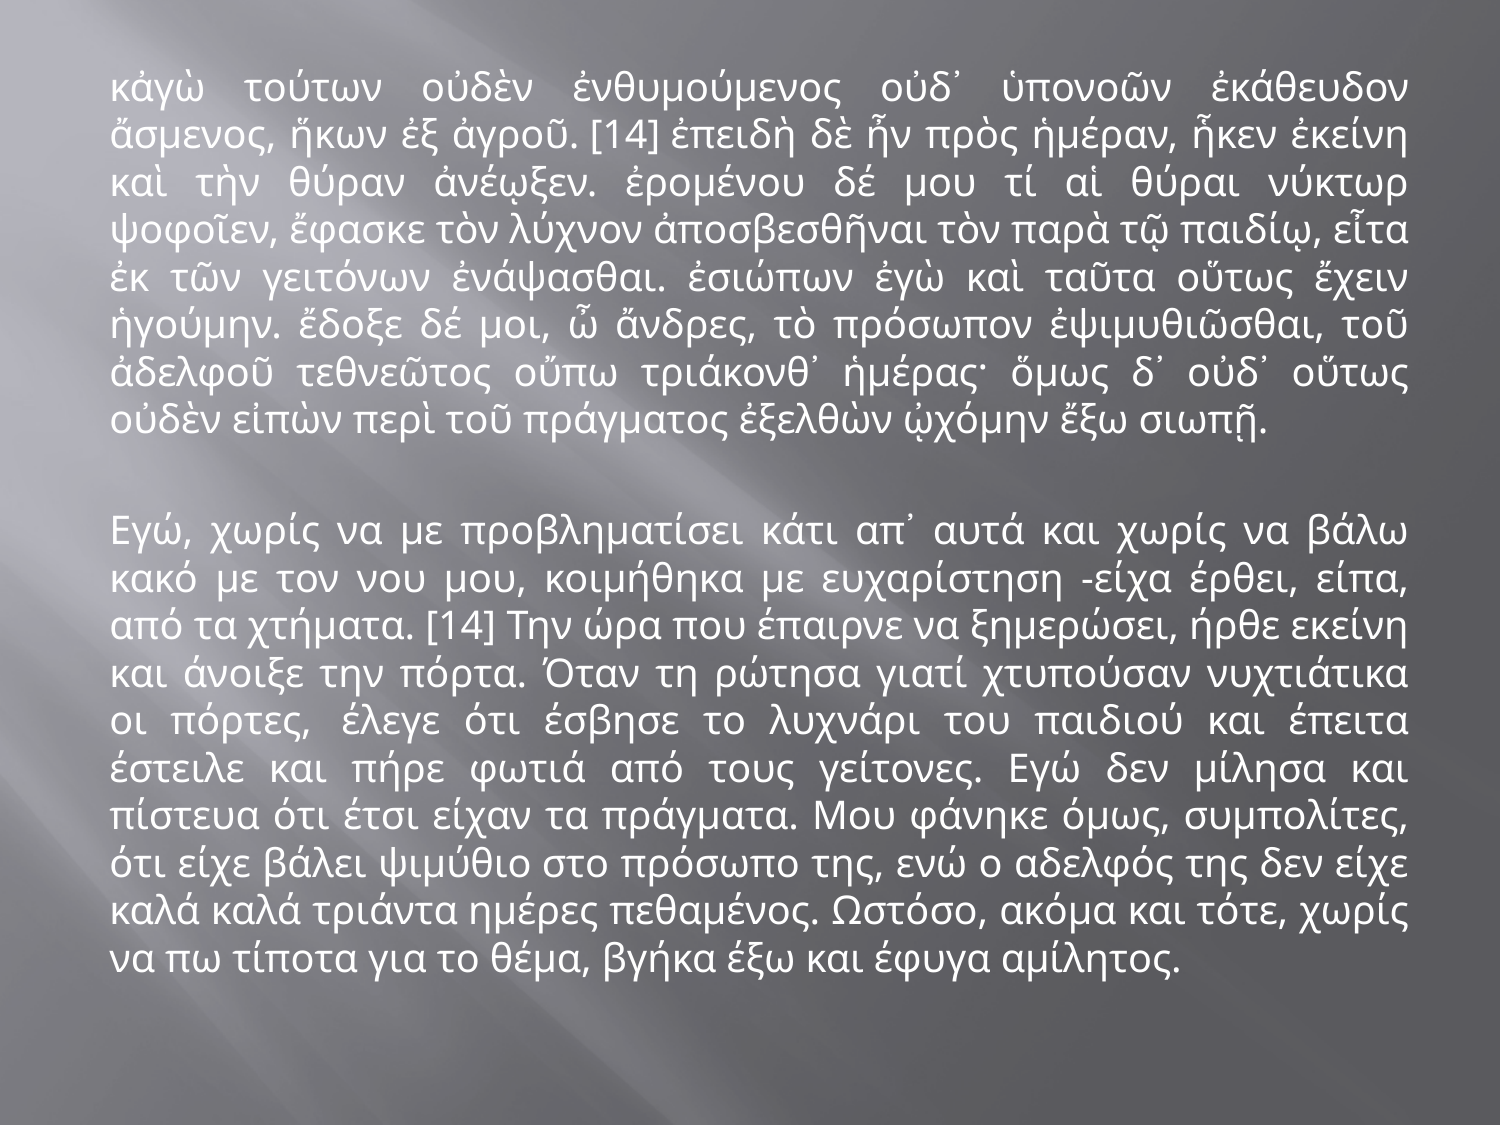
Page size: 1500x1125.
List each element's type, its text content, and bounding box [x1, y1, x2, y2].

list κἀγὼ τούτων οὐδὲν ἐνθυμούμενος οὐδ᾽ ὑπονοῶν ἐκάθευδον ἄσμενος, ἥκων ἐξ ἀγροῦ. [14] ἐπειδὴ δὲ ἦν πρὸς ἡμέραν, ἧκεν ἐκείνη καὶ τὴν θύραν ἀνέῳξεν. ἐρομένου δέ μου τί αἱ θύραι νύκτωρ ψοφοῖεν, ἔφασκε τὸν λύχνον ἀποσβεσθῆναι τὸν παρὰ τῷ παιδίῳ, εἶτα ἐκ τῶν γειτόνων ἐνάψασθαι. ἐσιώπων ἐγὼ καὶ ταῦτα οὕτως ἔχειν ἡγούμην. ἔδοξε δέ μοι, ὦ ἄνδρες, τὸ πρόσωπον ἐψιμυθιῶσθαι, τοῦ ἀδελφοῦ τεθνεῶτος οὔπω τριάκονθ᾽ ἡμέρας· ὅμως δ᾽ οὐδ᾽ οὕτως οὐδὲν εἰπὼν περὶ τοῦ πράγματος ἐξελθὼν ᾠχόμην ἔξω σιωπῇ. Εγώ, χωρίς να με προβληματίσει κάτι απ᾽ αυτά και χωρίς να βάλω κακό με τον νου μου, κοιμήθηκα με ευχαρίστηση -είχα έρθει, είπα, από τα χτήματα. [14] Την ώρα που έπαιρνε να ξημερώσει, ήρθε εκείνη και άνοιξε την πόρτα. Όταν τη ρώτησα γιατί χτυπούσαν νυχτιάτικα οι πόρτες, έλεγε ότι έσβησε το λυχνάρι του παιδιού και έπειτα έστειλε και πήρε φωτιά από τους γείτονες. Εγώ δεν μίλησα και πίστευα ότι έτσι είχαν τα πράγματα. Μου φάνηκε όμως, συμπολίτες, ότι είχε βάλει ψιμύθιο στο πρόσωπο της, ενώ ο αδελφός της δεν είχε καλά καλά τριάντα ημέρες πεθαμένος. Ωστόσο, ακόμα και τότε, χωρίς να πω τίποτα για το θέμα, βγήκα έξω και έφυγα αμίλητος. [75, 54, 1425, 1035]
